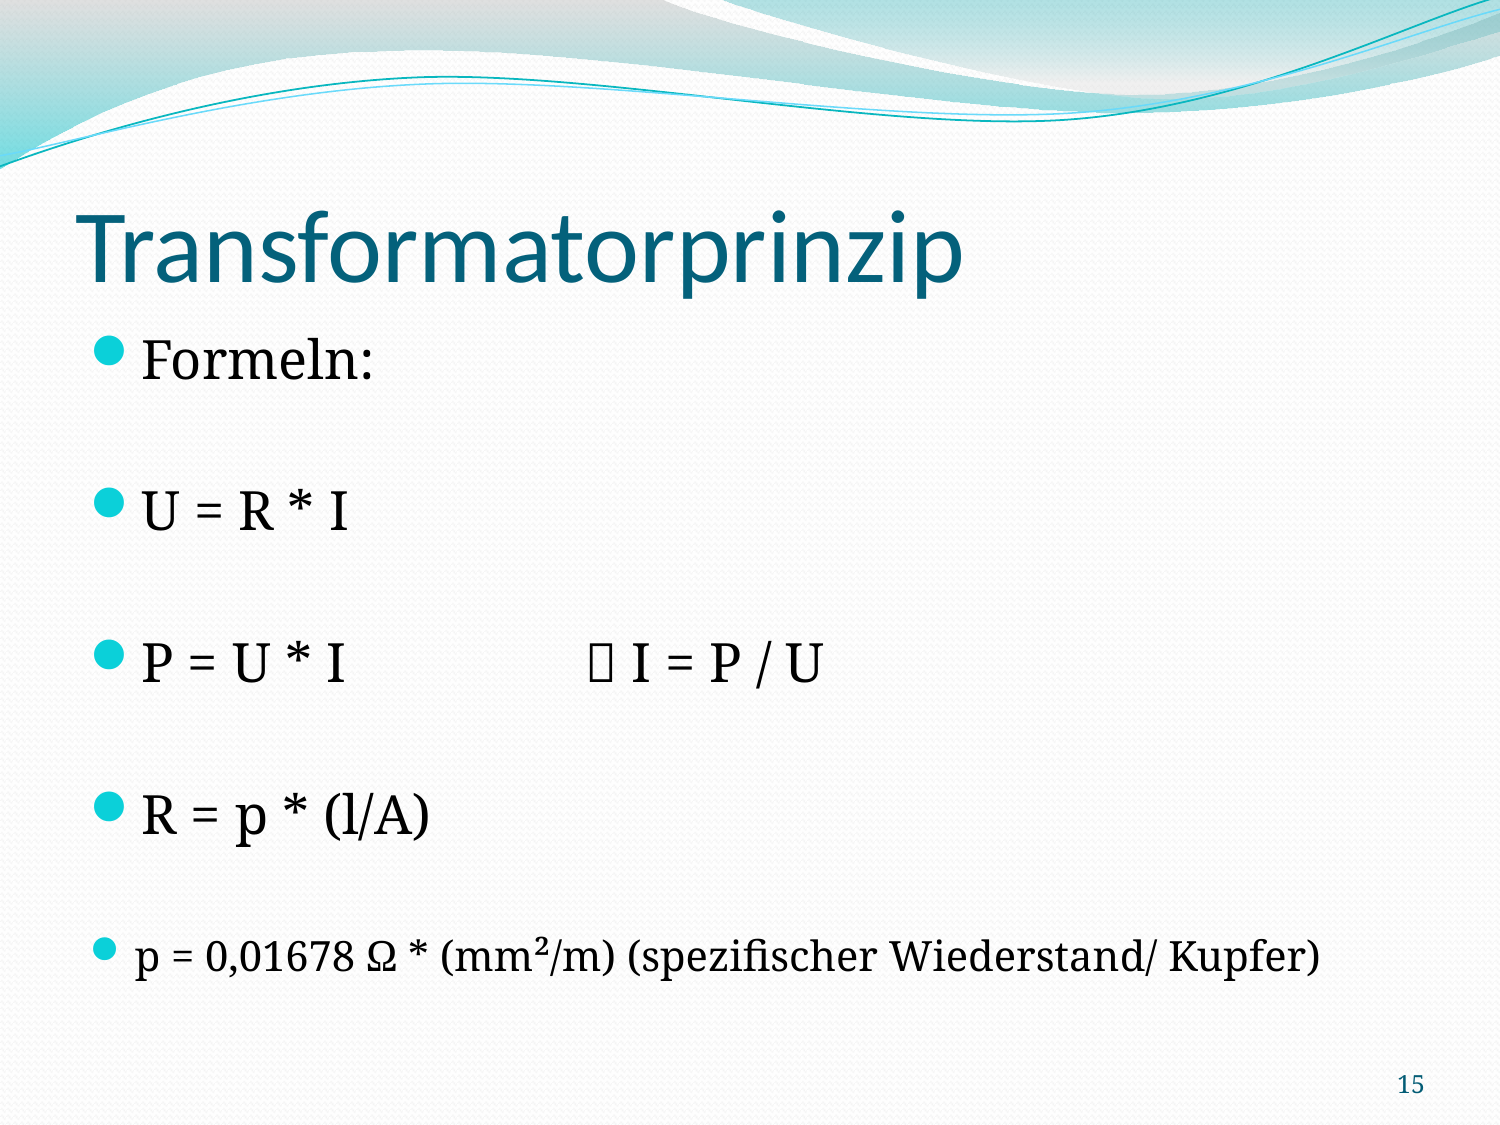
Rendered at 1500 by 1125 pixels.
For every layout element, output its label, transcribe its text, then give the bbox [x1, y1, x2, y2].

list Formeln: U = R * I P = U * I  I = P / U R = p * (l/A) p = 0,01678 Ω * (mm²/m) (spezifischer Wiederstand/ Kupfer) [75, 317, 1425, 1038]
title Transformatorprinzip [75, 115, 1425, 303]
slide_number 15 [1299, 1042, 1425, 1103]
